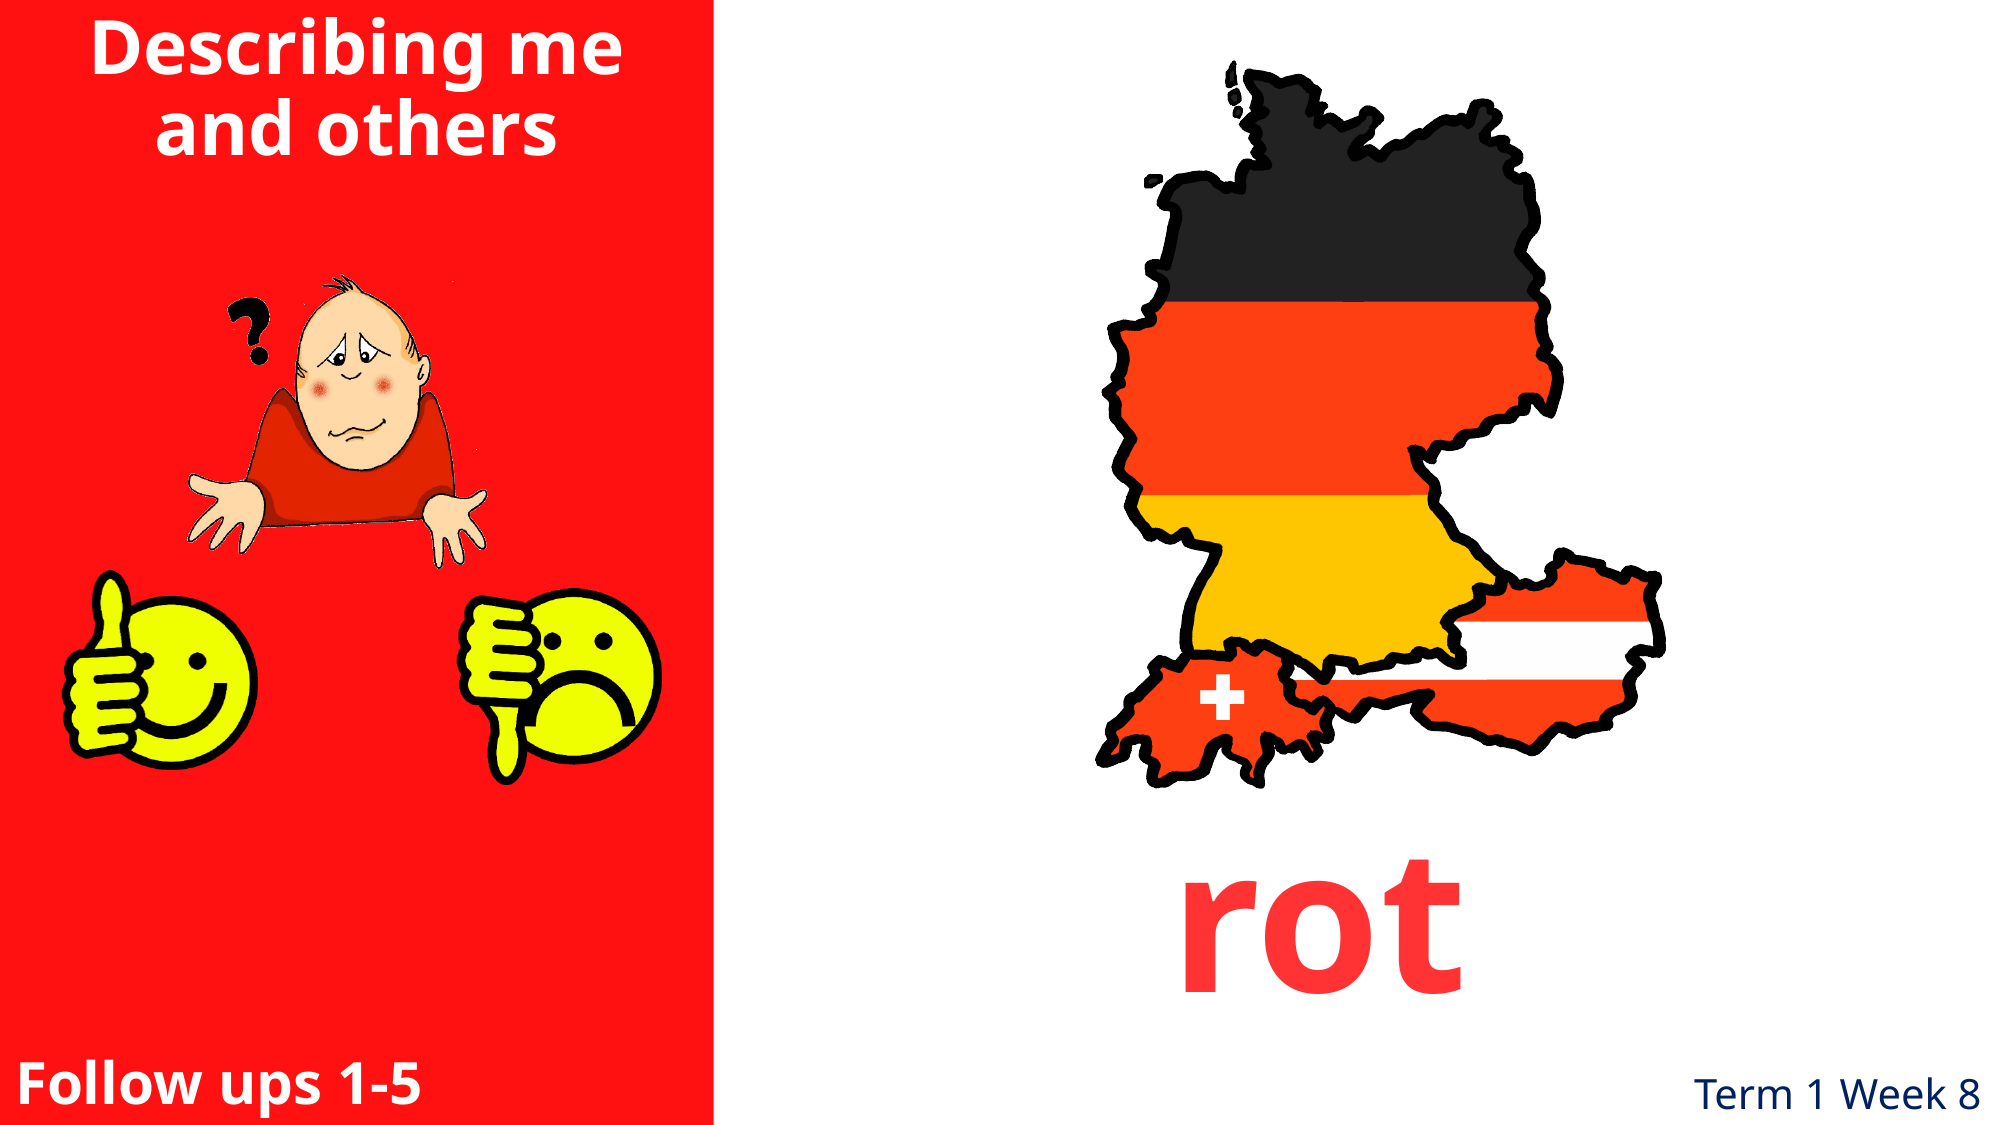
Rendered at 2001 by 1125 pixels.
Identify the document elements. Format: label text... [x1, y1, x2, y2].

picture [60, 570, 258, 770]
picture [456, 588, 662, 786]
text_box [182, 265, 503, 571]
title Describing me and others [62, 26, 652, 245]
text_box rot [1010, 784, 1627, 1040]
text_box [0, 0, 714, 1039]
text_box Term 1 Week 8 [1342, 1060, 1997, 1125]
picture [1062, 39, 1689, 841]
text_box Follow ups 1-5 [0, 1039, 714, 1125]
